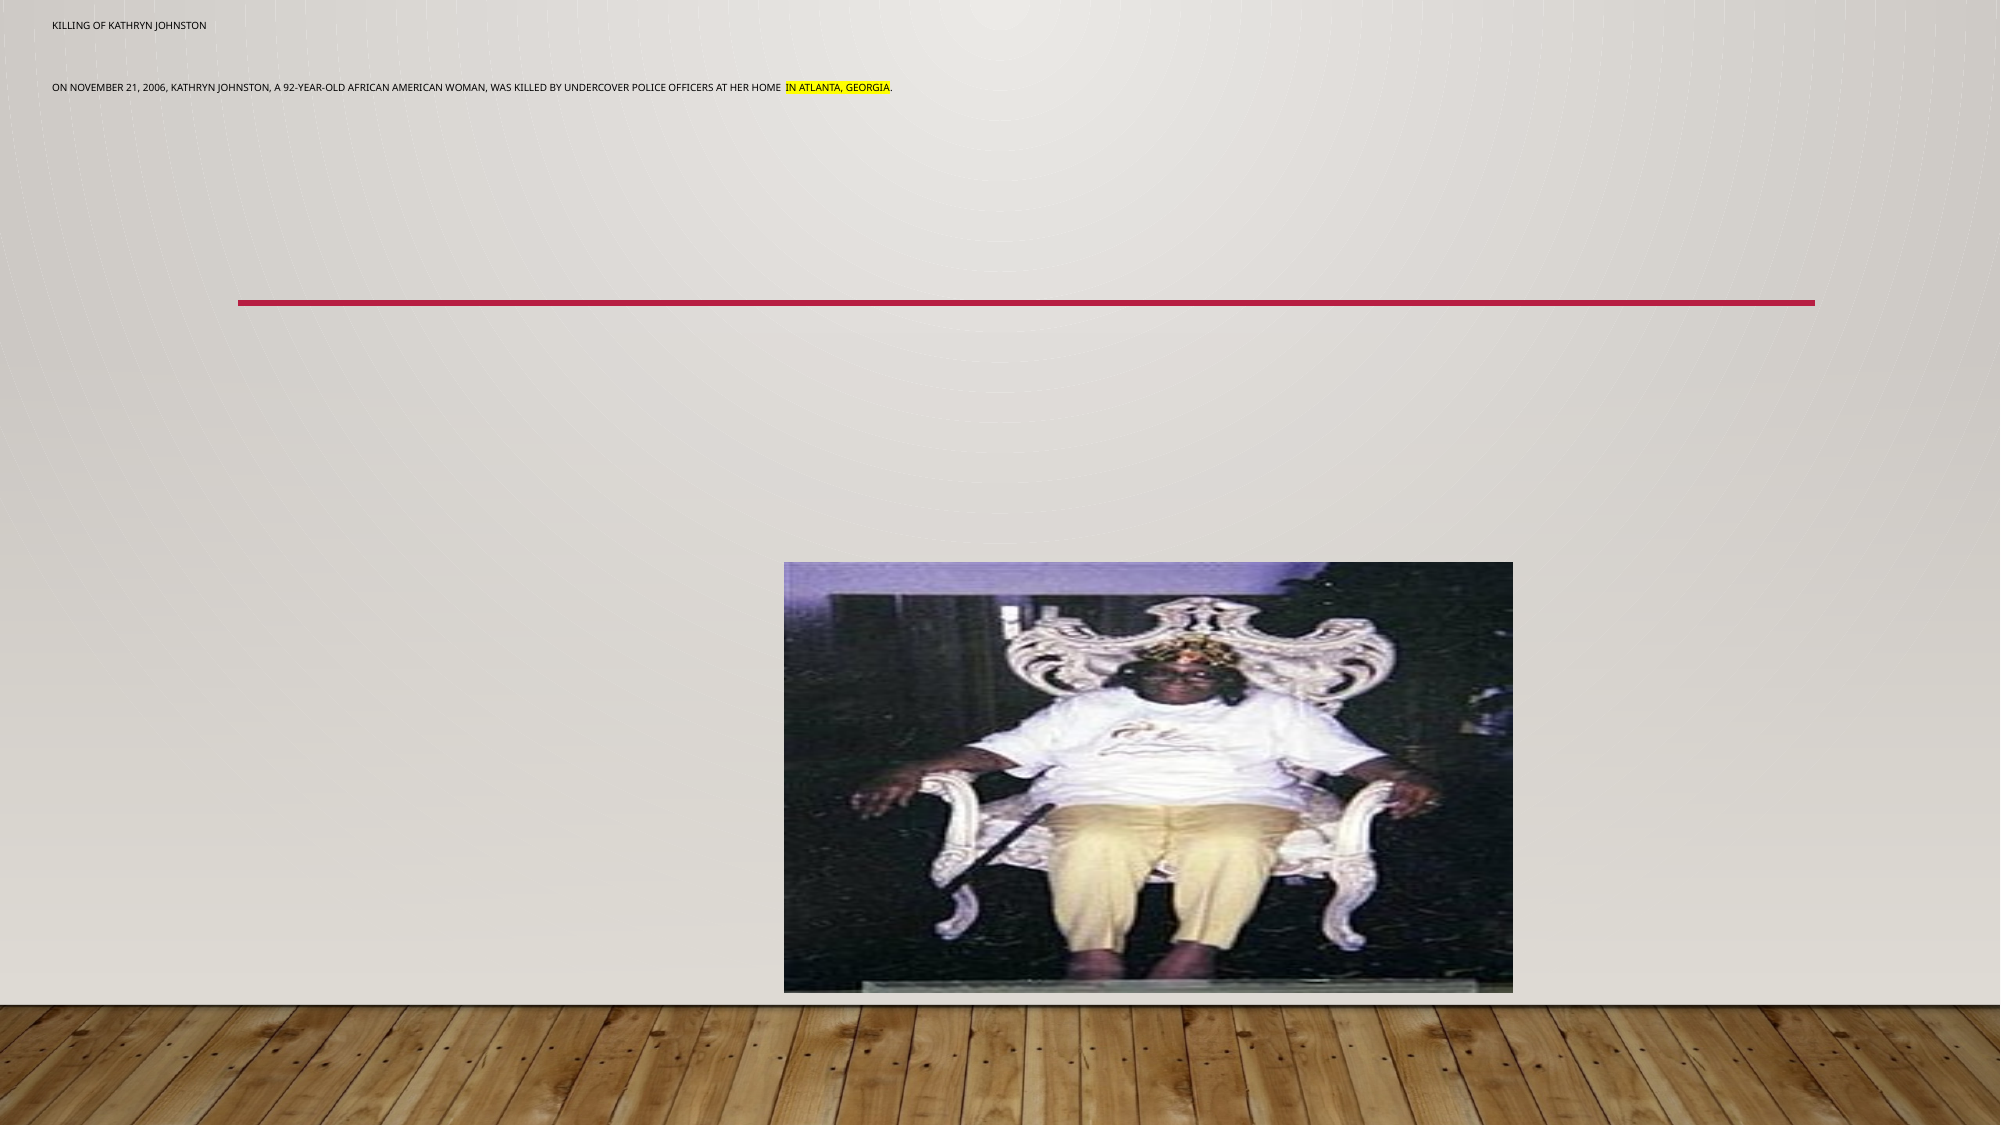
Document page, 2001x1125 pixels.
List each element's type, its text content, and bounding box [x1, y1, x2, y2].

picture [0, 1005, 2000, 1125]
title Killing of Kathryn Johnston On November 21, 2006, Kathryn Johnston, a 92-year-old African American woman, was killed by undercover police officers at her home in Atlanta, Georgia. [37, 12, 2000, 104]
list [783, 562, 1513, 993]
